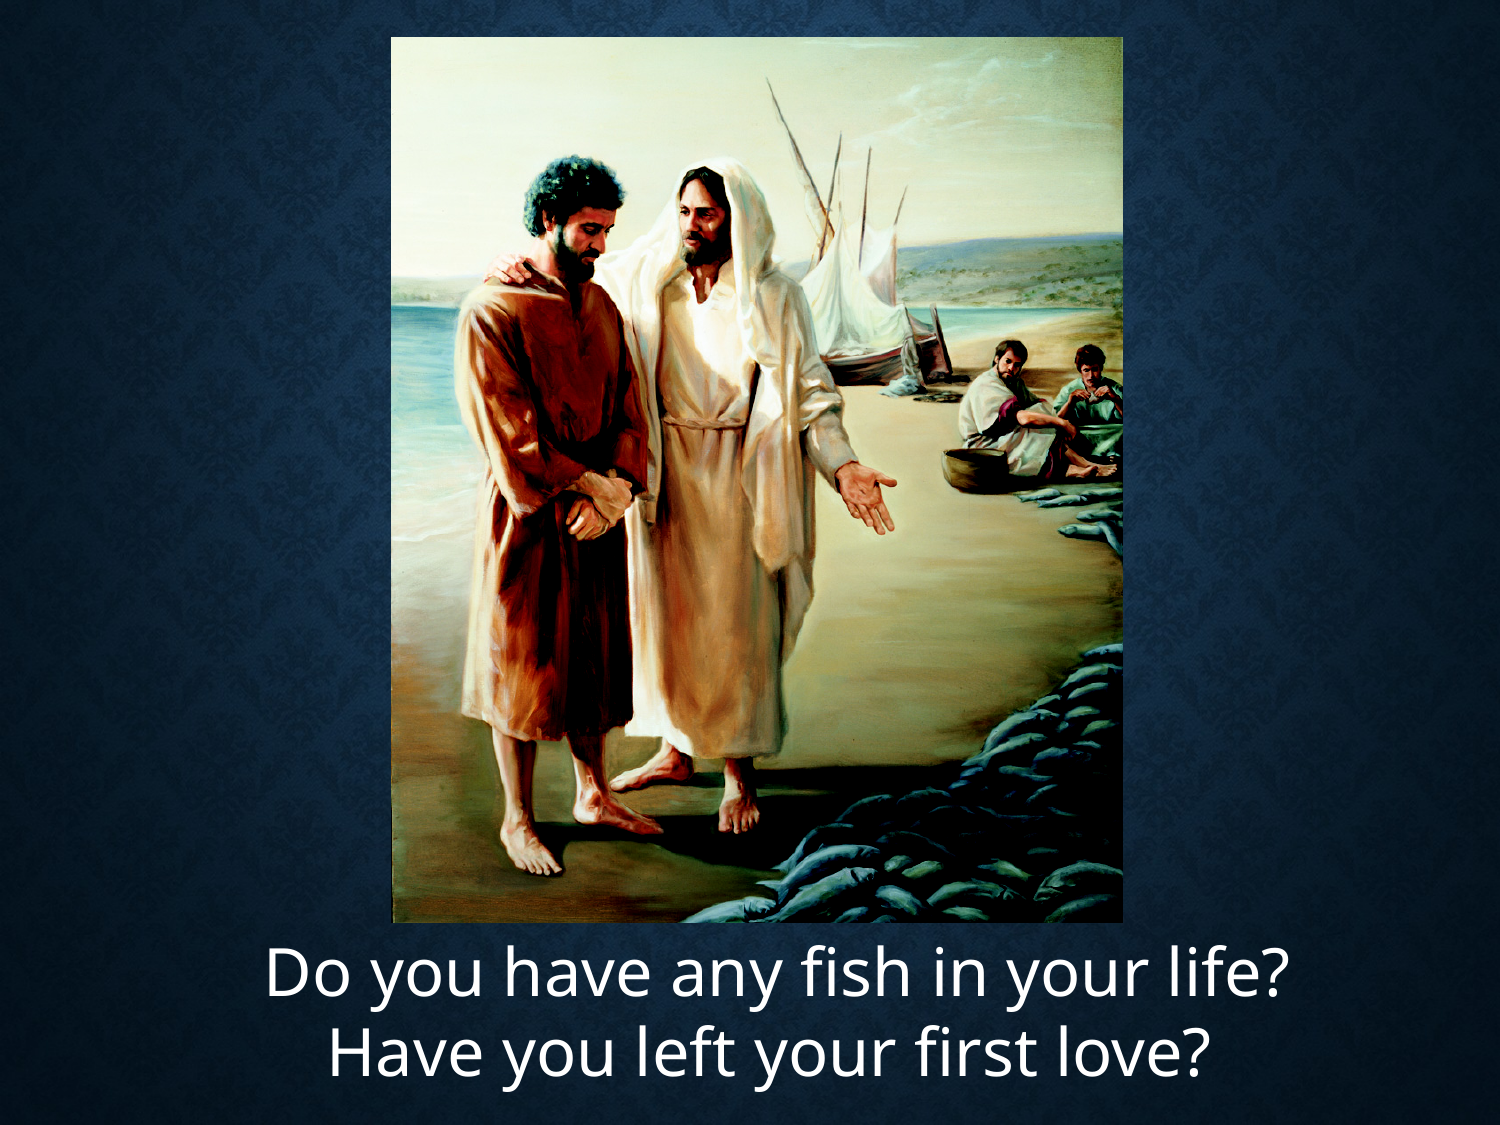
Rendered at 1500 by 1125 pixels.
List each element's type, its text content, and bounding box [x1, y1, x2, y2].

text_box Do you have any fish in your life? Have you left your first love? [249, 922, 1308, 1098]
picture [0, 0, 1500, 1125]
